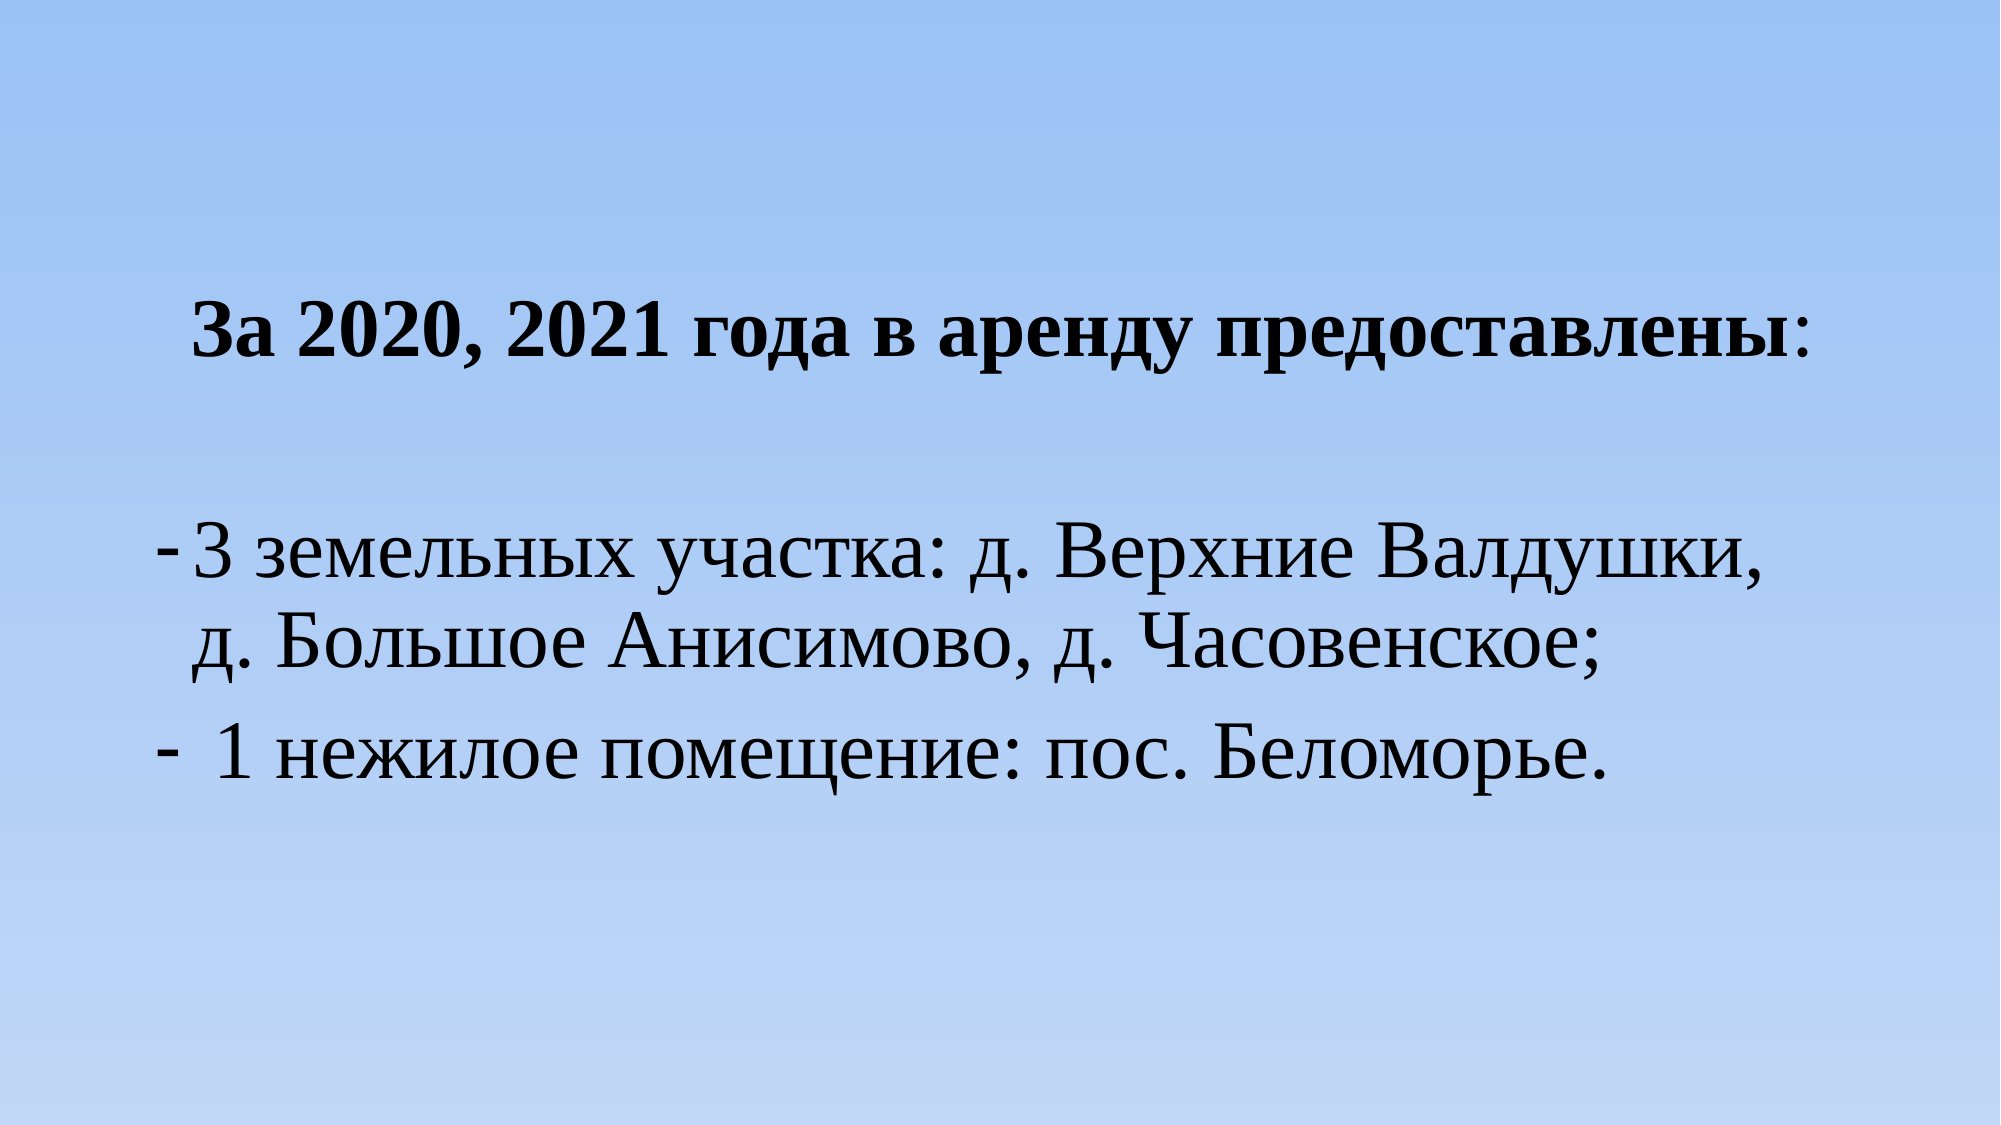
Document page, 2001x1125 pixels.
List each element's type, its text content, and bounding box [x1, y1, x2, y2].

list За 2020, 2021 года в аренду предоставлены: 3 земельных участка: д. Верхние Валдушки, д. Большое Анисимово, д. Часовенское; 1 нежилое помещение: пос. Беломорье. [139, 44, 1866, 1014]
